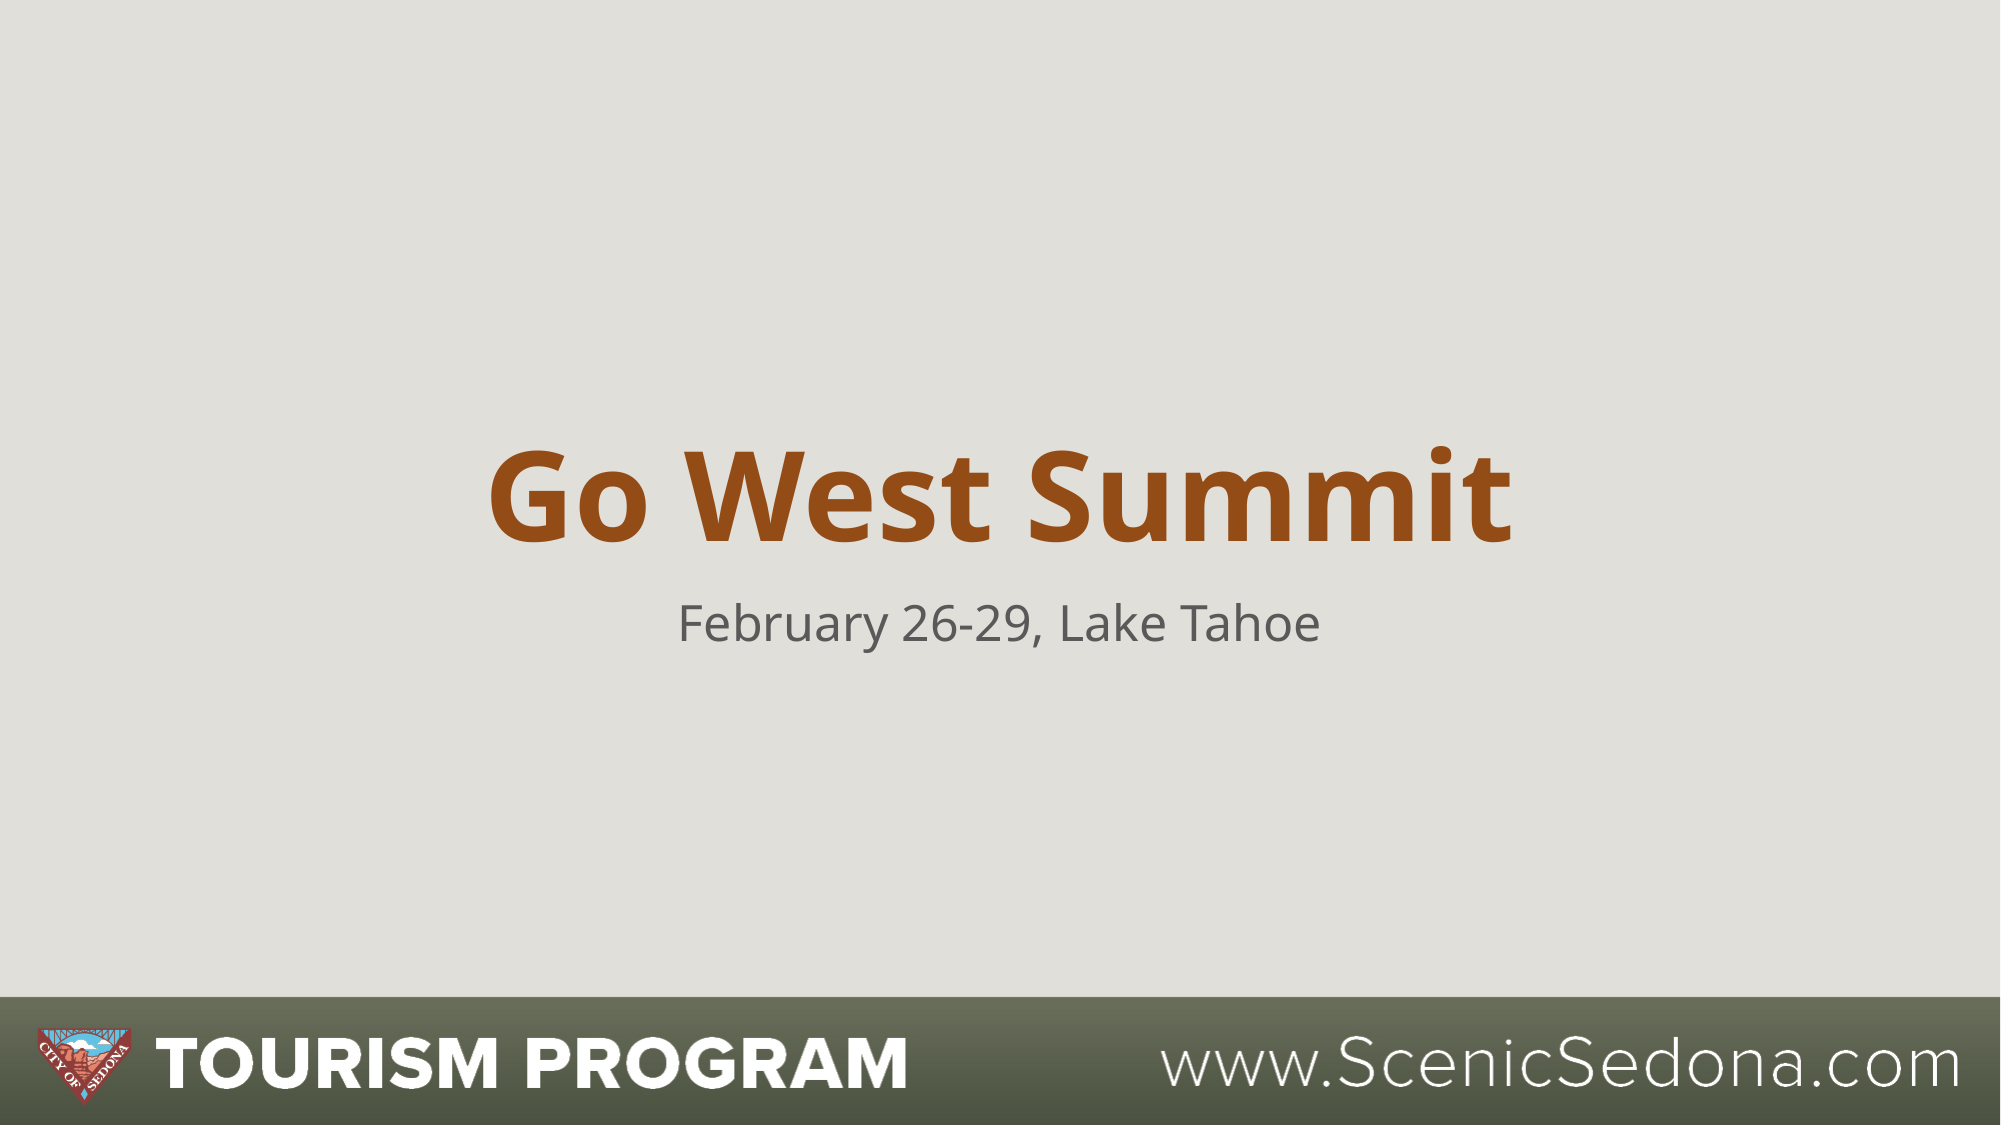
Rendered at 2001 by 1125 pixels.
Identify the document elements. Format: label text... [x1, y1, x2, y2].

title Go West Summit [249, 184, 1750, 576]
picture [0, 0, 2001, 1125]
subtitle February 26-29, Lake Tahoe [249, 590, 1750, 863]
